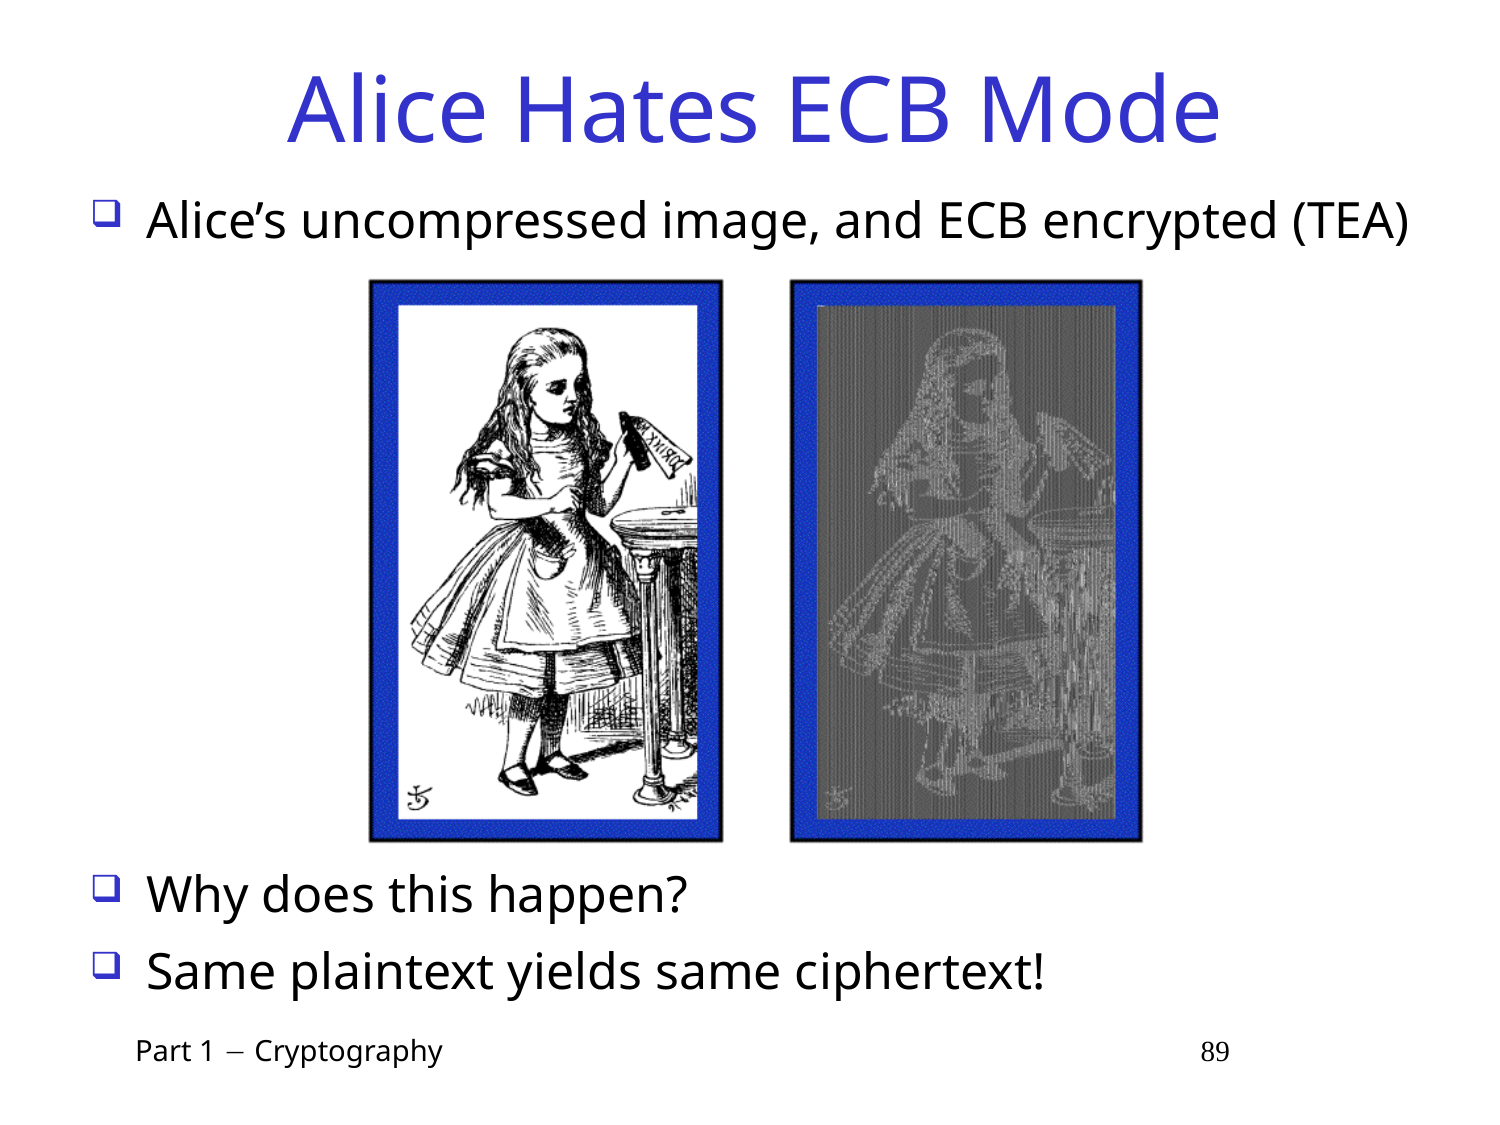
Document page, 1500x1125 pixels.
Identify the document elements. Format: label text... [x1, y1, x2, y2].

list Alice’s uncompressed image, and ECB encrypted (TEA) [74, 187, 1463, 263]
footer Part 1  Cryptography 89 [112, 1024, 1401, 1101]
text_box Why does this happen? Same plaintext yields same ciphertext! [75, 862, 1375, 1013]
picture [349, 262, 1164, 863]
title Alice Hates ECB Mode [124, 24, 1388, 187]
